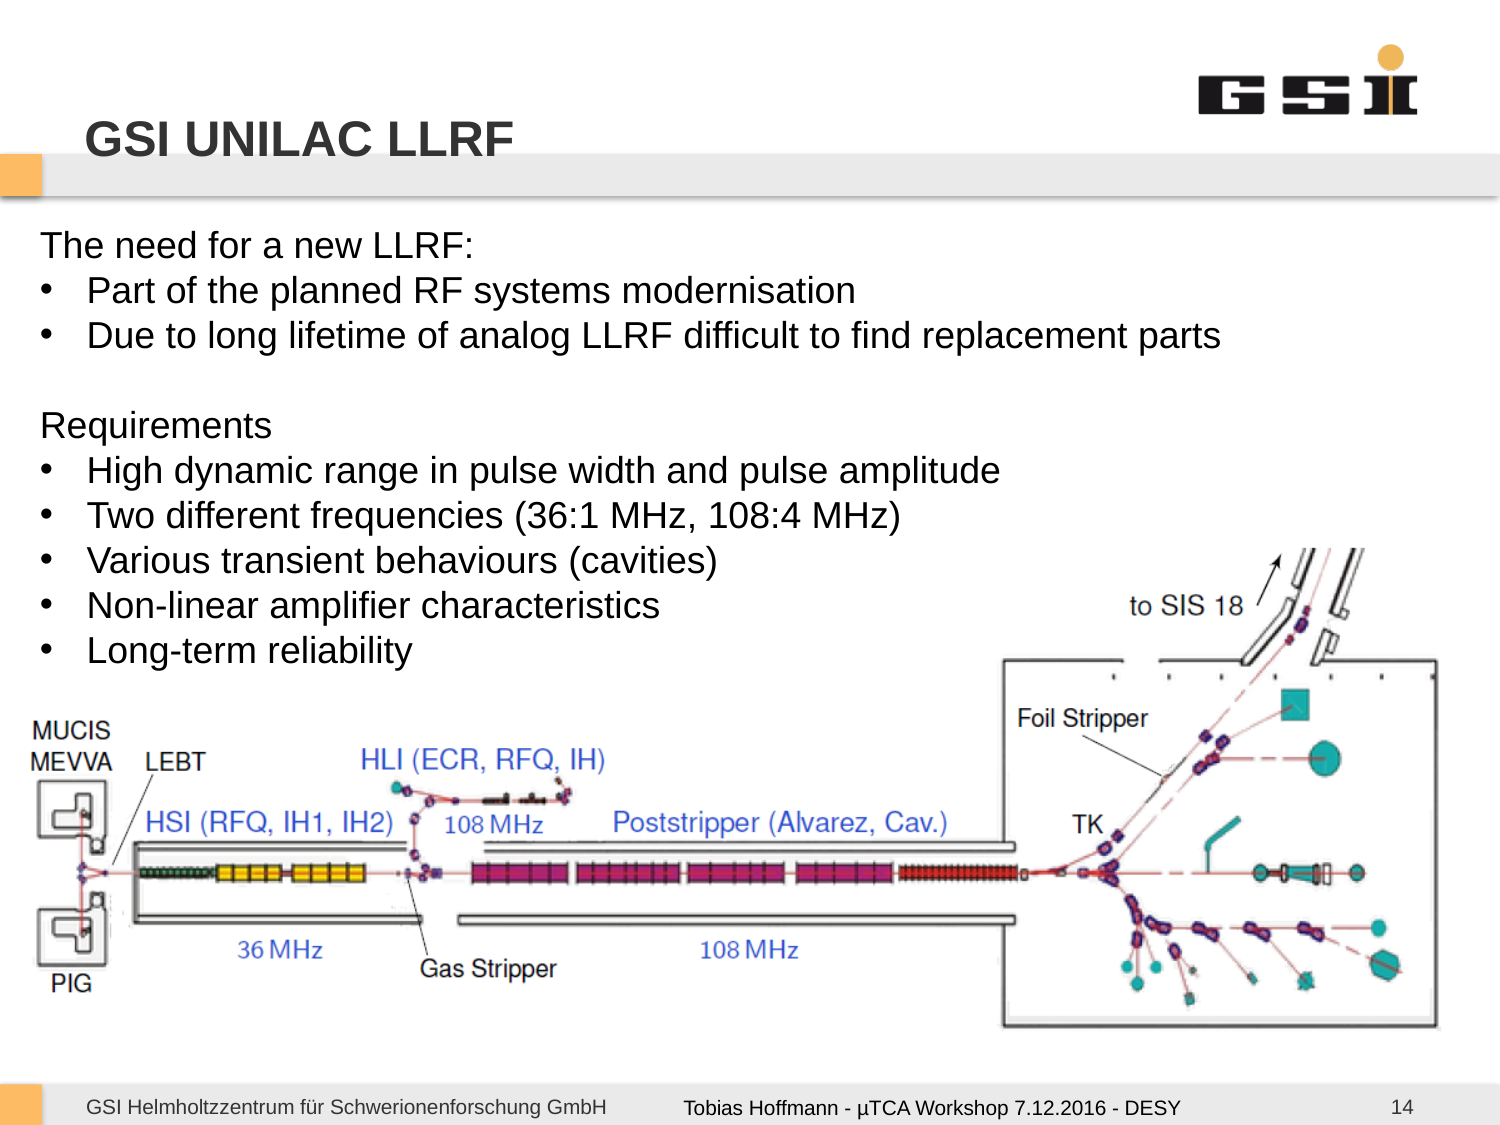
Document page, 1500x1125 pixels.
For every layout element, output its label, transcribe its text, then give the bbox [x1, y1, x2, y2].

text_box The need for a new LLRF: Part of the planned RF systems modernisation Due to long lifetime of analog LLRF difficult to find replacement parts Requirements High dynamic range in pulse width and pulse amplitude Two different frequencies (36:1 MHz, 108:4 MHz) Various transient behaviours (cavities) Non-linear amplifier characteristics Long-term reliability [24, 214, 1429, 526]
picture [1197, 42, 1419, 117]
footer Tobias Hoffmann - µTCA Workshop 7.12.2016 - DESY [668, 1077, 1211, 1125]
picture [10, 527, 1490, 1050]
title GSI UNILAC LLRF [69, 44, 1094, 174]
slide_number 14 [1306, 1086, 1429, 1125]
